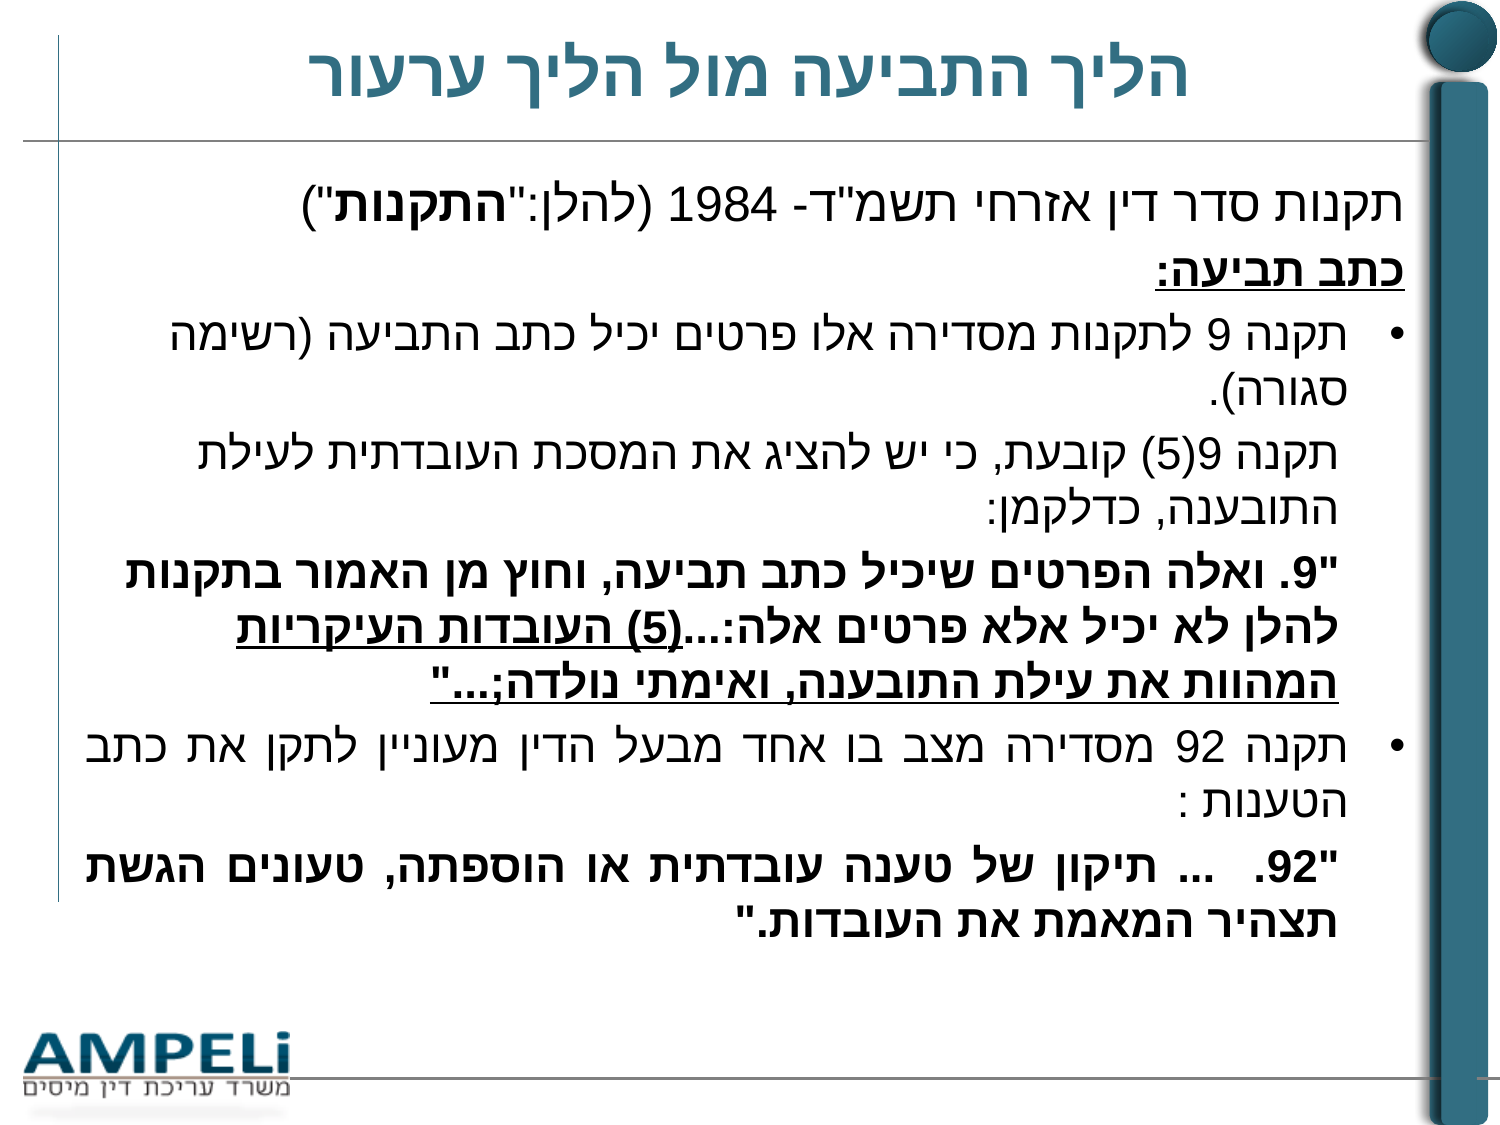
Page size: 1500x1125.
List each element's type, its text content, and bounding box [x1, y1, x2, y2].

list תקנות סדר דין אזרחי תשמ"ד- 1984 (להלן:"התקנות") כתב תביעה: תקנה 9 לתקנות מסדירה אלו פרטים יכיל כתב התביעה (רשימה סגורה). תקנה 9(5) קובעת, כי יש להציג את המסכת העובדתית לעילת התובענה, כדלקמן: "9. ואלה הפרטים שיכיל כתב תביעה, וחוץ מן האמור בתקנות להלן לא יכיל אלא פרטים אלה:...(5) העובדות העיקריות המהוות את עילת התובענה, ואימתי נולדה;..." תקנה 92 מסדירה מצב בו אחד מבעל הדין מעוניין לתקן את כתב הטענות : "92. ... תיקון של טענה עובדתית או הוספתה, טעונים הגשת תצהיר המאמת את העובדות." [70, 164, 1421, 985]
title הליך התביעה מול הליך ערעור [75, 0, 1425, 141]
picture [23, 1031, 290, 1125]
